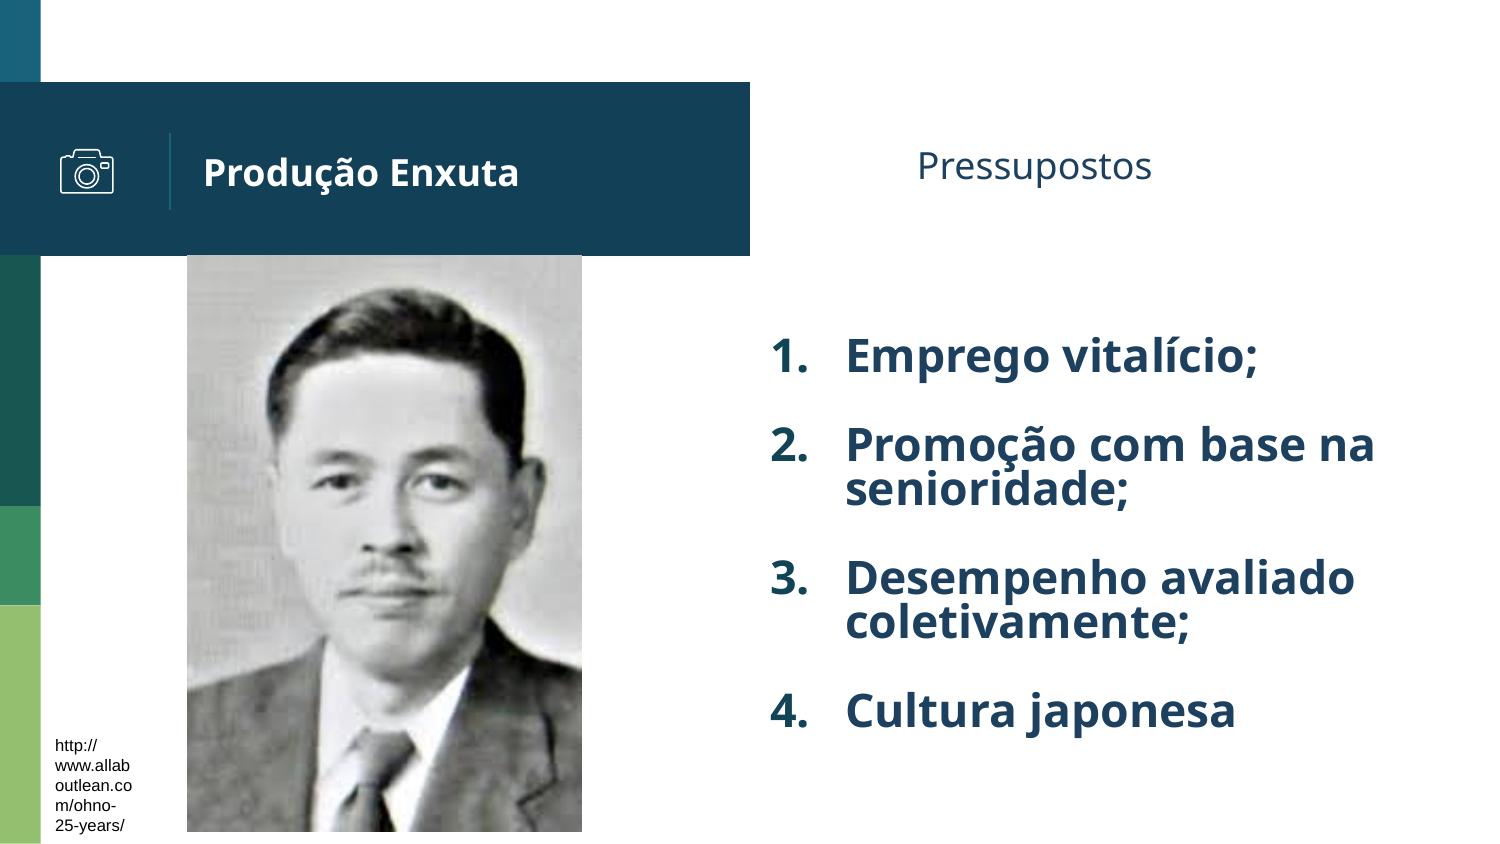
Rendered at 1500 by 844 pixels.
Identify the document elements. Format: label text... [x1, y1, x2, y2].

text_box Pressupostos [901, 134, 1190, 195]
text_box http://www.allaboutlean.com/ohno-25-years/ [40, 727, 149, 844]
picture [187, 255, 582, 832]
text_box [60, 149, 114, 194]
title Produção Enxuta [187, 87, 715, 256]
list Emprego vitalício; Promoção com base na senioridade; Desempenho avaliado coletivamente; Cultura japonesa [755, 321, 1500, 844]
